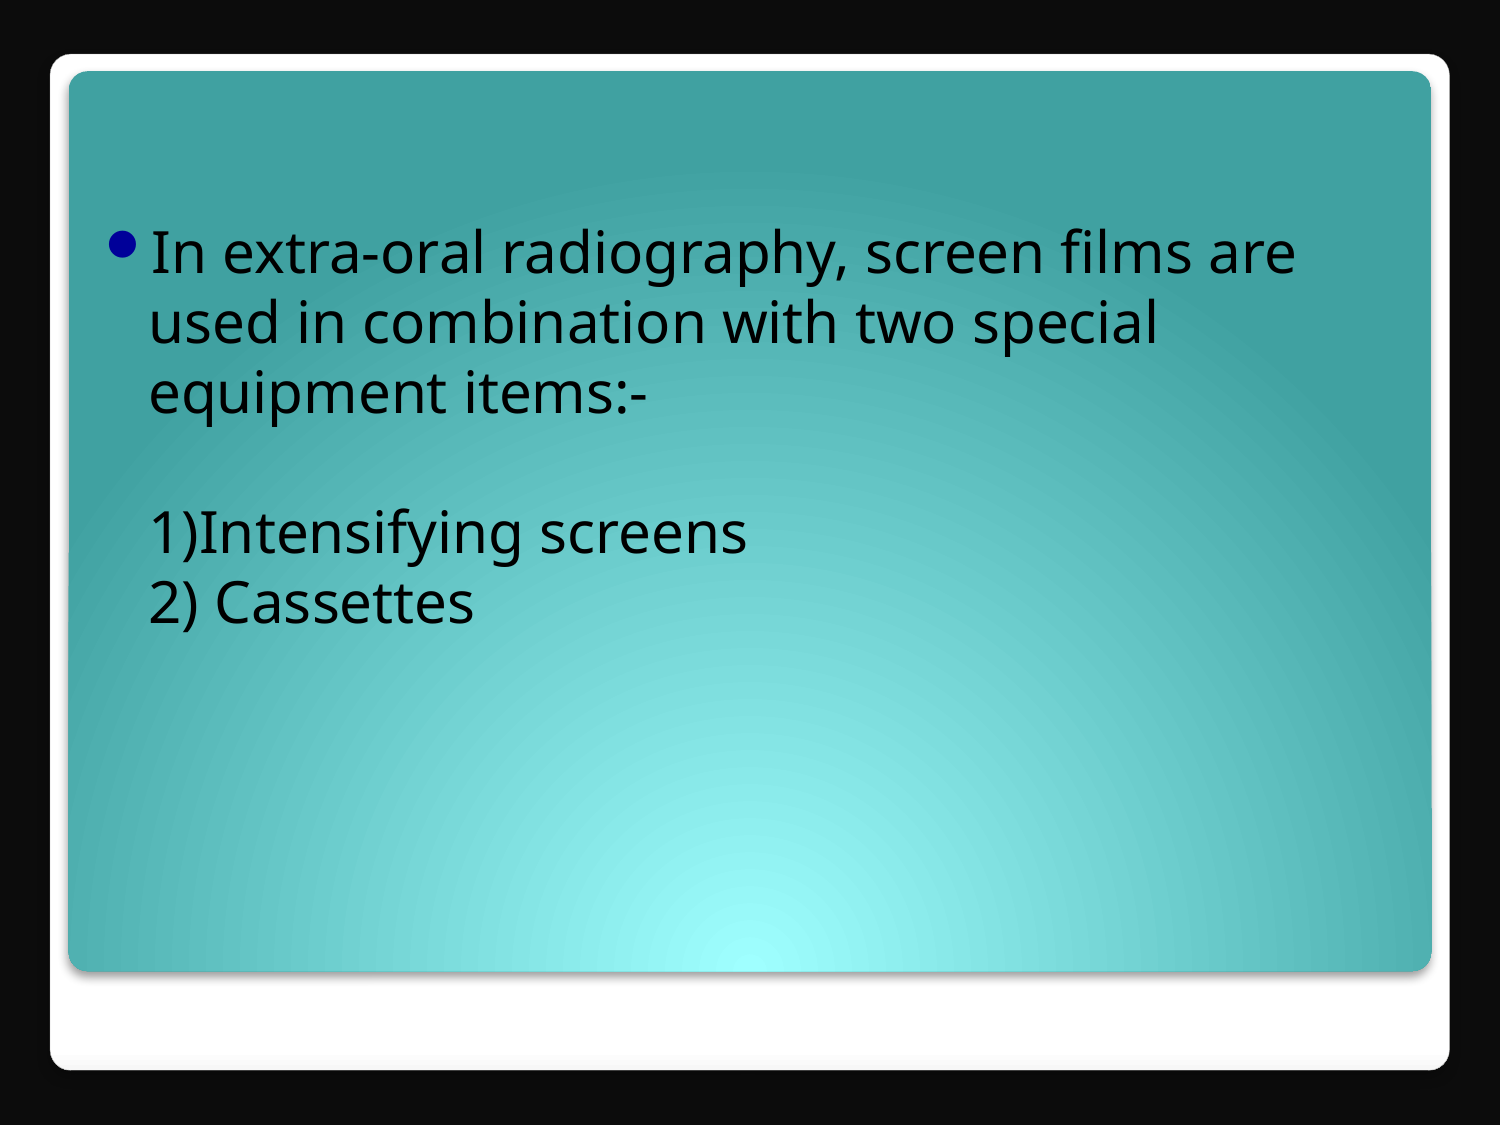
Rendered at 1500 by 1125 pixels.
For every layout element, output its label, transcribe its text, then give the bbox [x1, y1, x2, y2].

list In extra-oral radiography, screen films are used in combination with two special equipment items:- 1)Intensifying screens 2) Cassettes [75, 200, 1418, 688]
